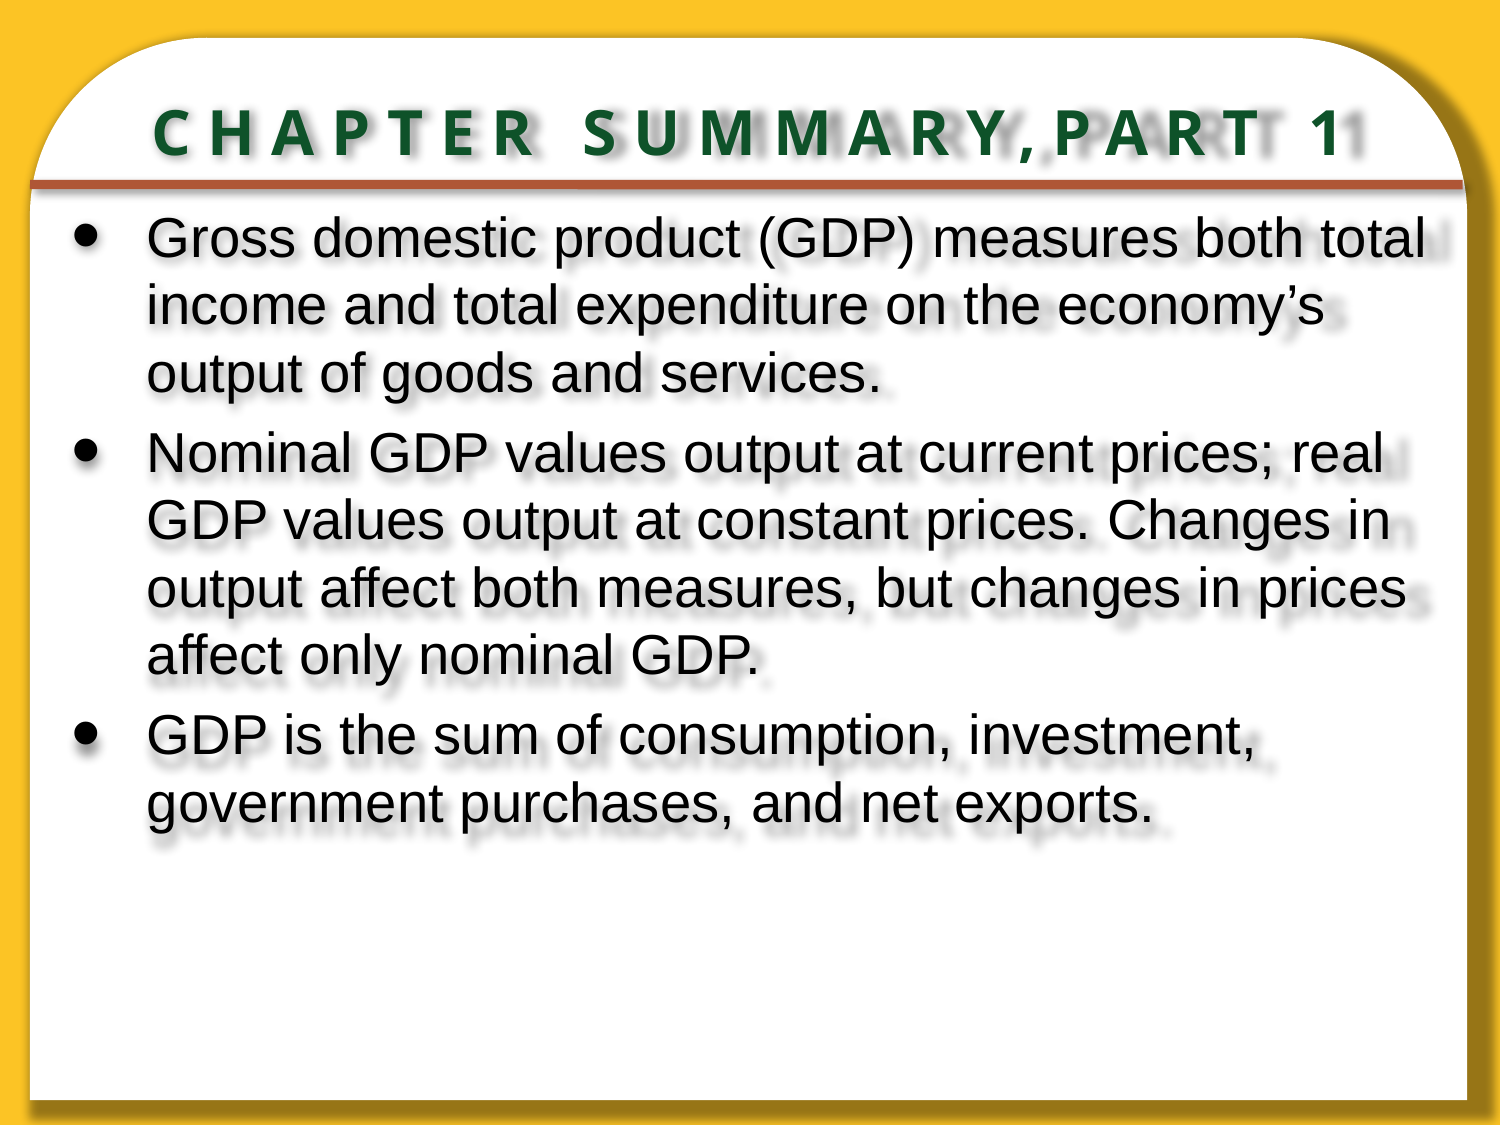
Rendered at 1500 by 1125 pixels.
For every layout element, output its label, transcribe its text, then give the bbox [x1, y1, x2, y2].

list Gross domestic product (GDP) measures both total income and total expenditure on the economy’s output of goods and services. Nominal GDP values output at current prices; real GDP values output at constant prices. Changes in output affect both measures, but changes in prices affect only nominal GDP. GDP is the sum of consumption, investment, government purchases, and net exports. [56, 193, 1459, 1062]
title CHAPTER SUMMARY,PART 1 [30, 37, 1468, 176]
